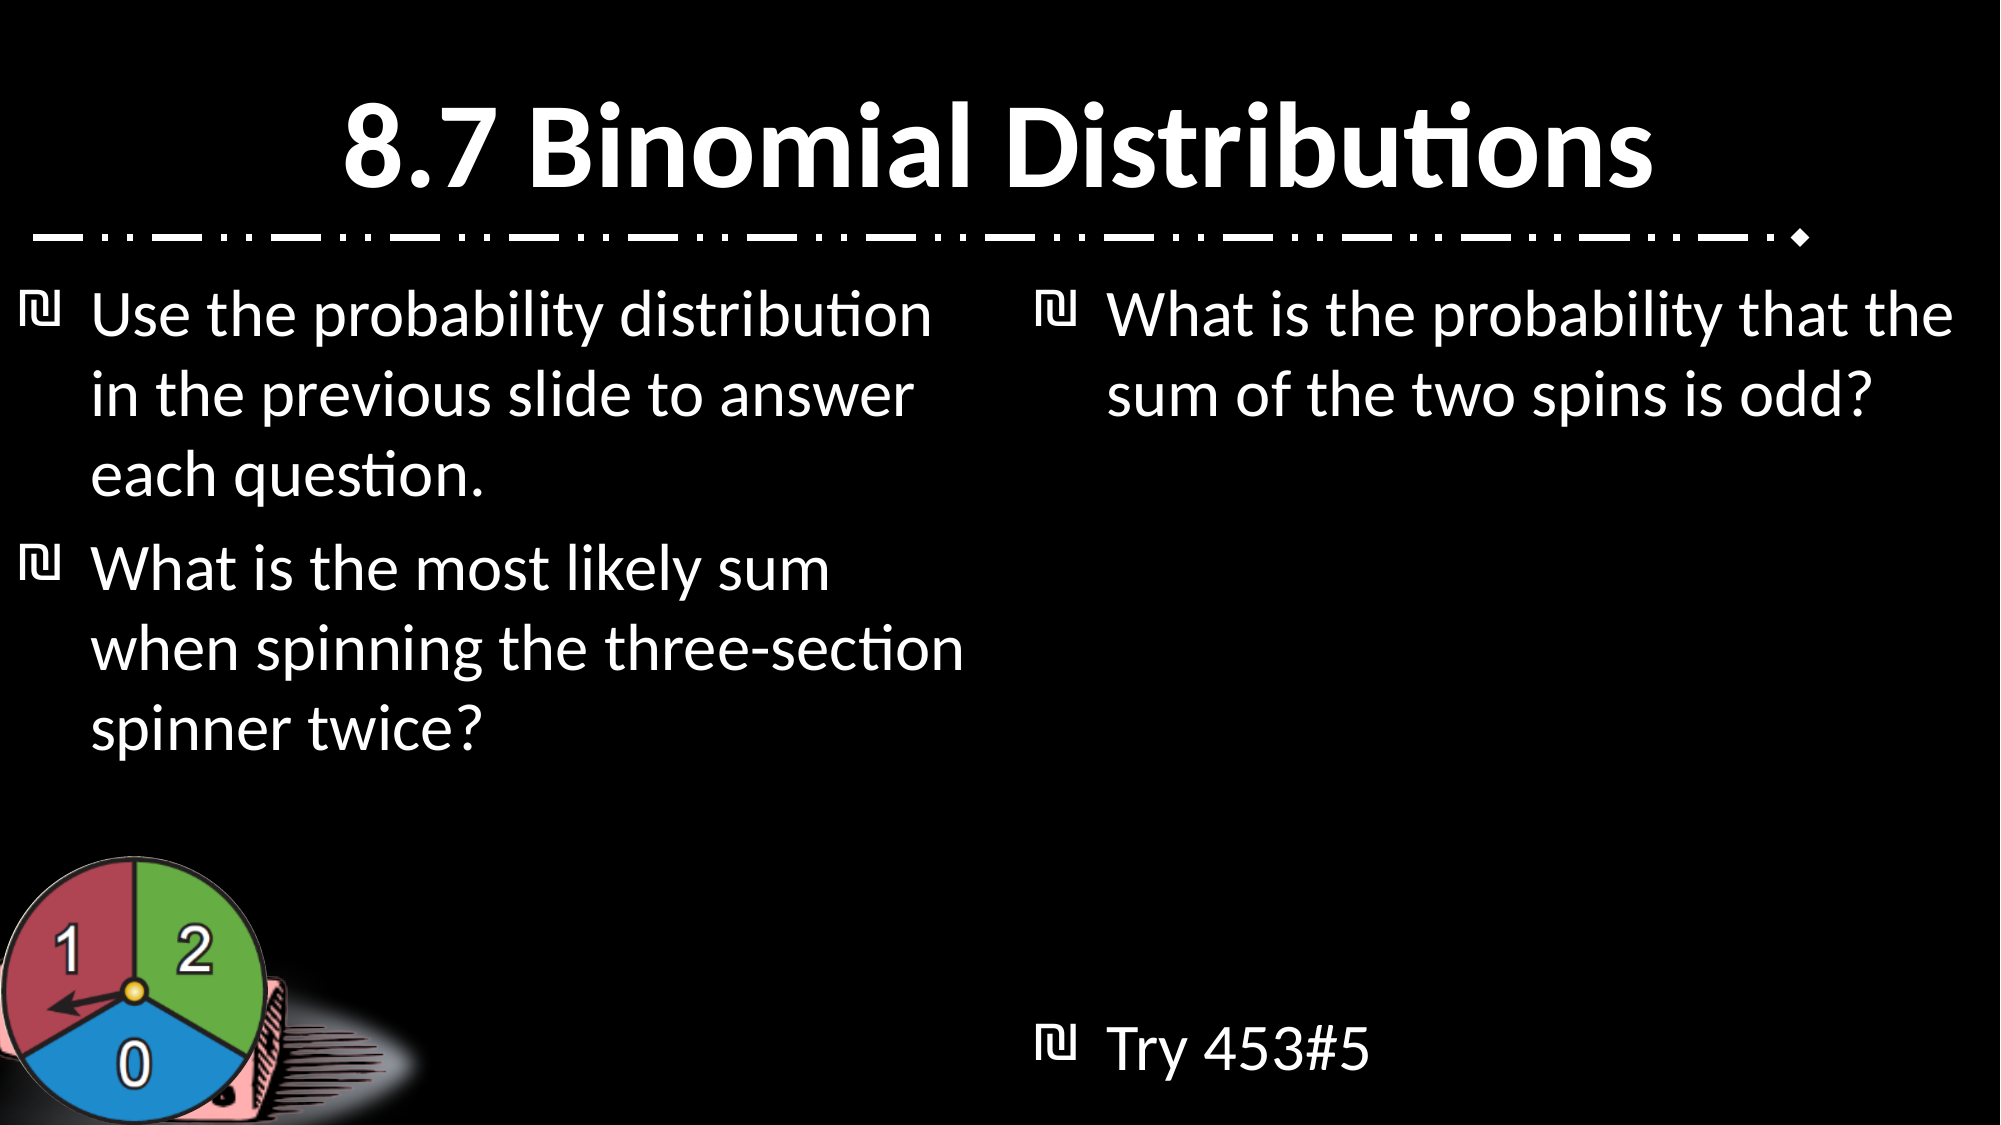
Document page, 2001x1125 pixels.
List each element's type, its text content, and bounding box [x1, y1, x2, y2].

title 8.7 Binomial Distributions [0, 45, 2000, 233]
list What is the probability that the sum of the two spins is odd? Try 453#5 [1016, 262, 2000, 1125]
list Use the probability distribution in the previous slide to answer each question. What is the most likely sum when spinning the three-section spinner twice? [0, 262, 984, 1005]
picture [0, 856, 269, 1125]
